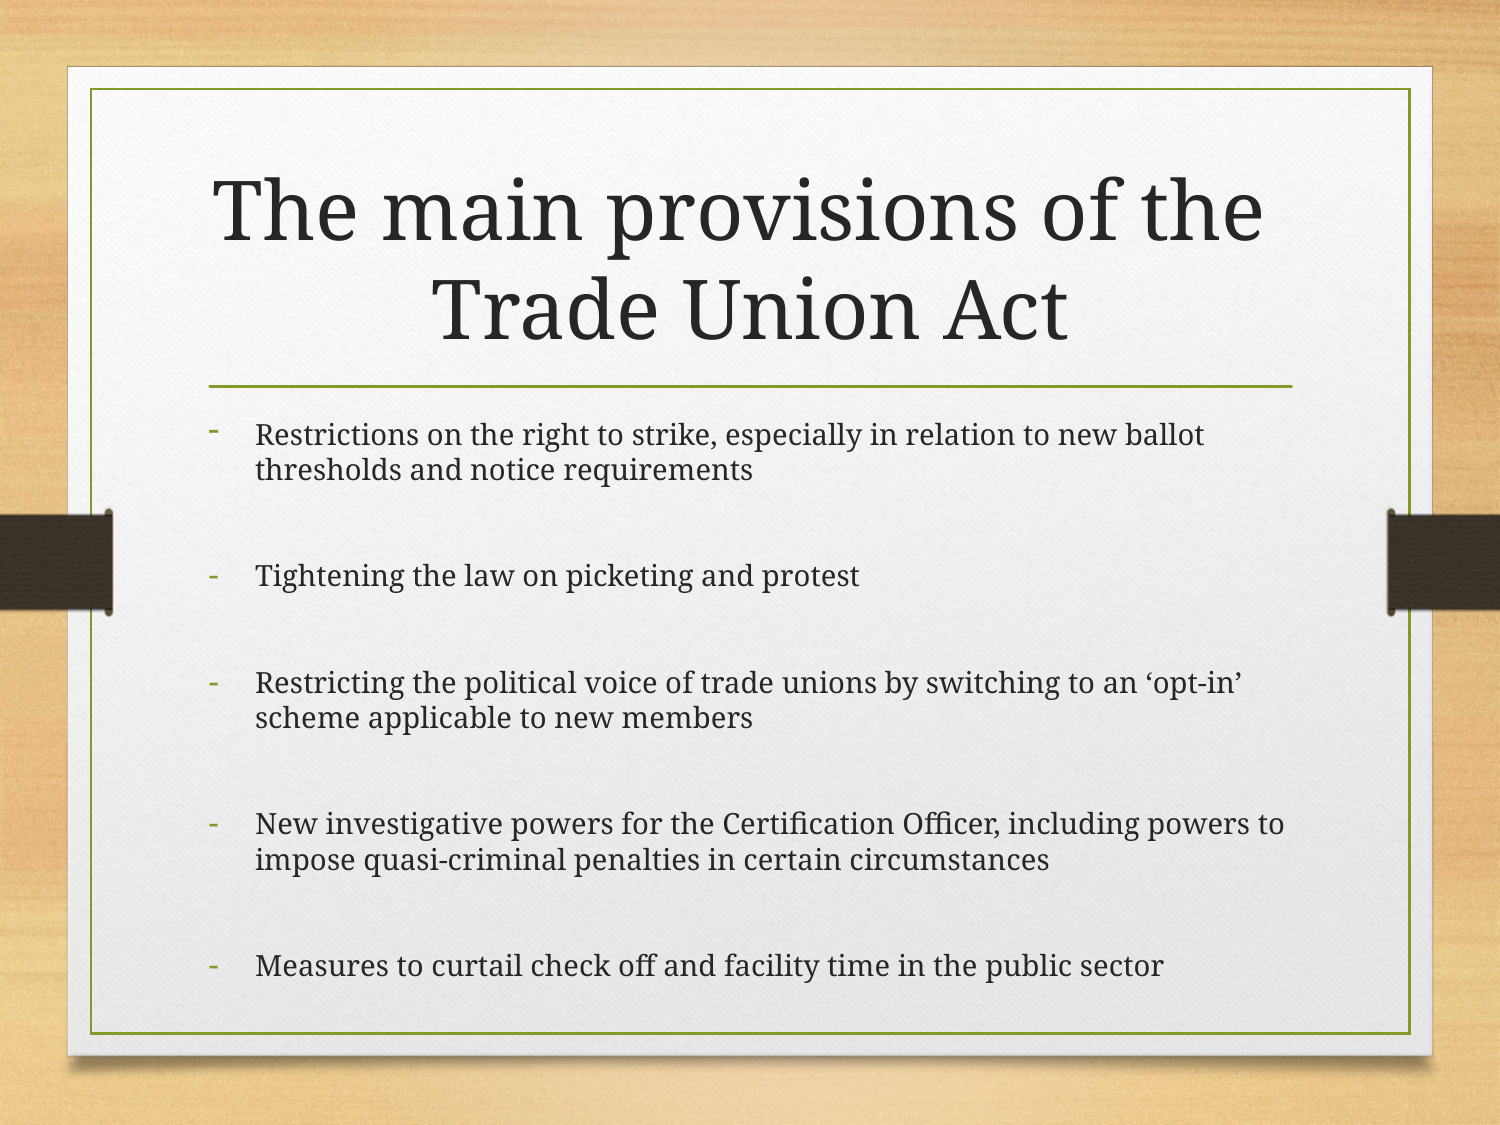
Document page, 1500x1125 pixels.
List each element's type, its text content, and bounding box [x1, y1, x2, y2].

list Restrictions on the right to strike, especially in relation to new ballot thresholds and notice requirements Tightening the law on picketing and protest Restricting the political voice of trade unions by switching to an ‘opt-in’ scheme applicable to new members New investigative powers for the Certification Officer, including powers to impose quasi-criminal penalties in certain circumstances Measures to curtail check off and facility time in the public sector [193, 408, 1309, 974]
picture [0, 0, 1500, 1125]
title The main provisions of the Trade Union Act [193, 150, 1309, 365]
